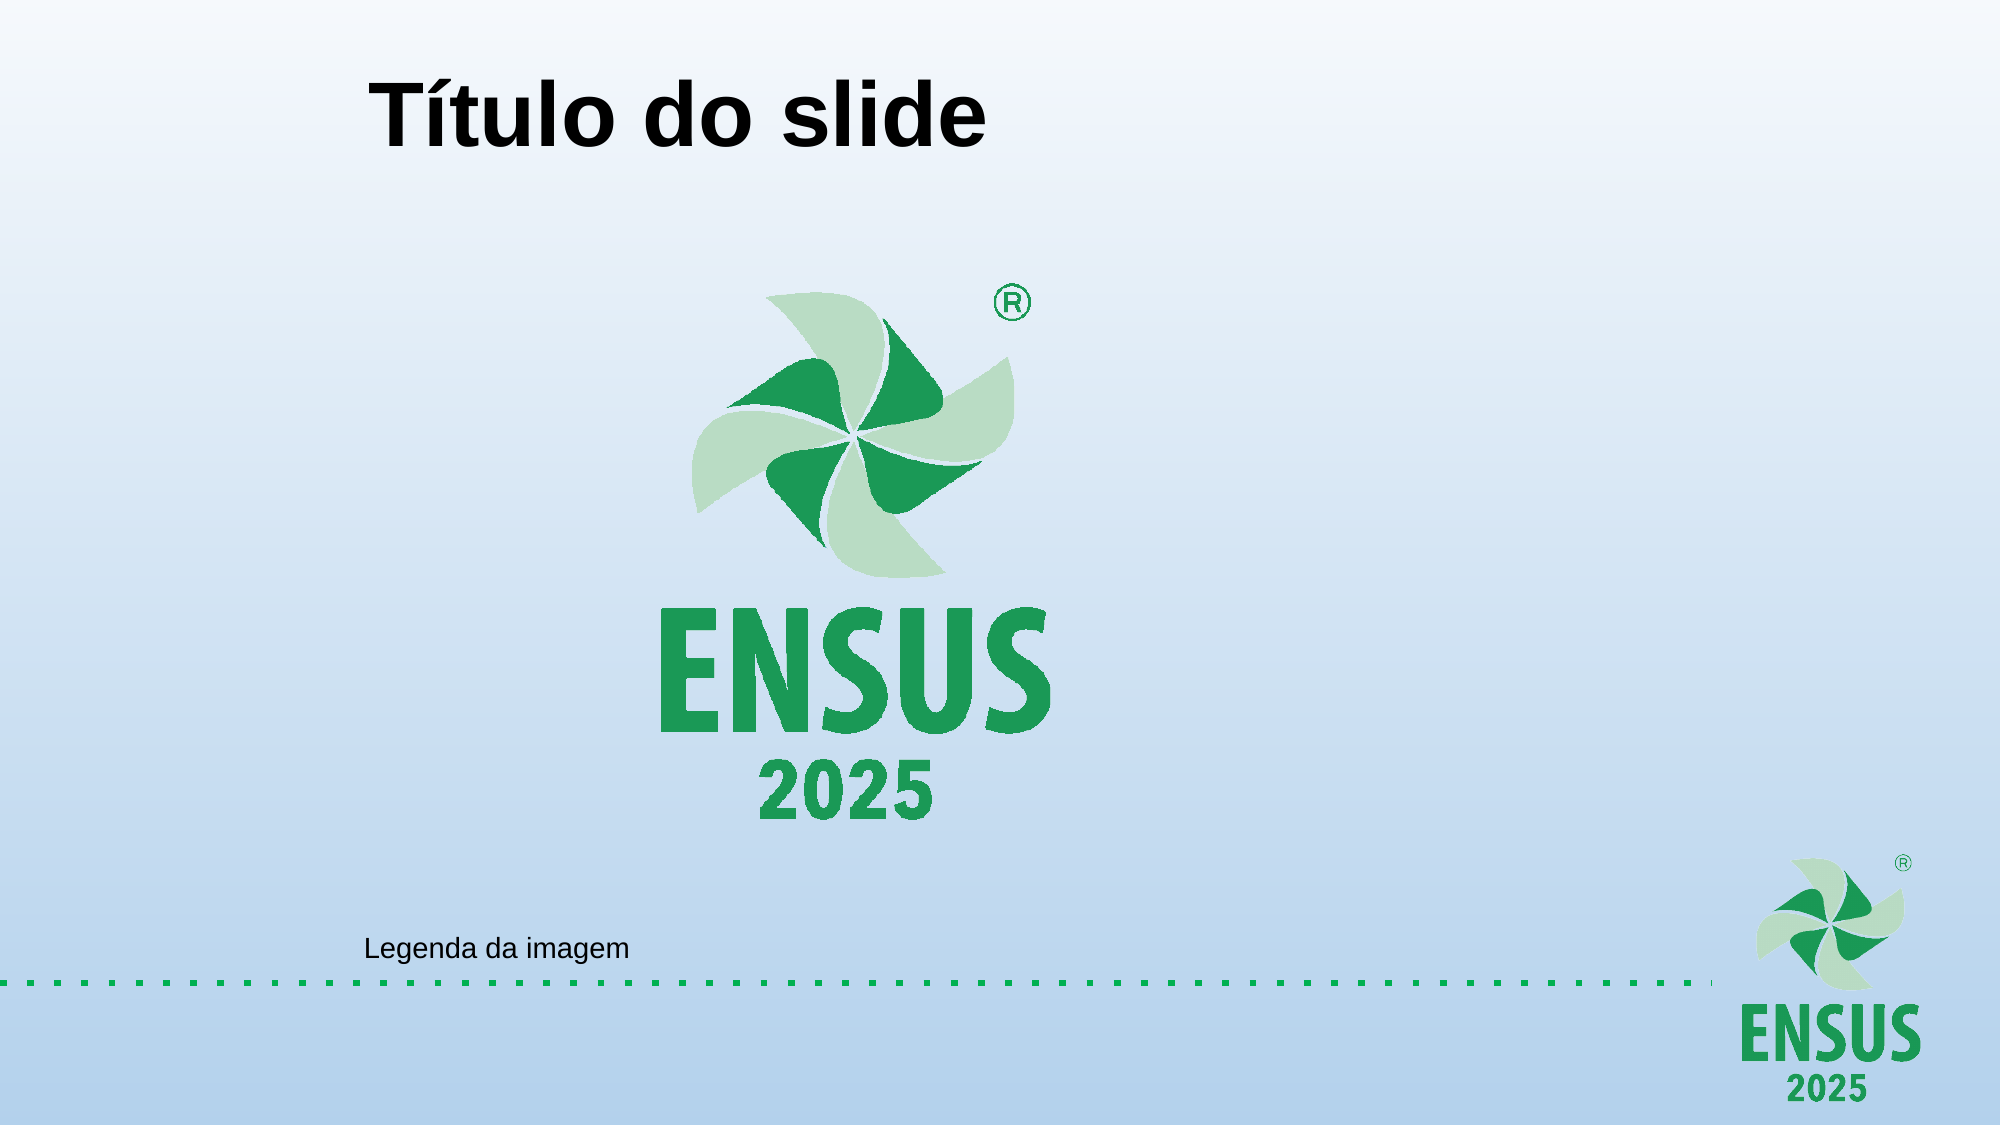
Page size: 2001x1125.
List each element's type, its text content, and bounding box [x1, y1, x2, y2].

text_box Legenda da imagem [348, 921, 1526, 972]
picture [661, 282, 1051, 842]
text_box Título do slide [353, 59, 1647, 278]
picture [1741, 854, 1921, 1112]
